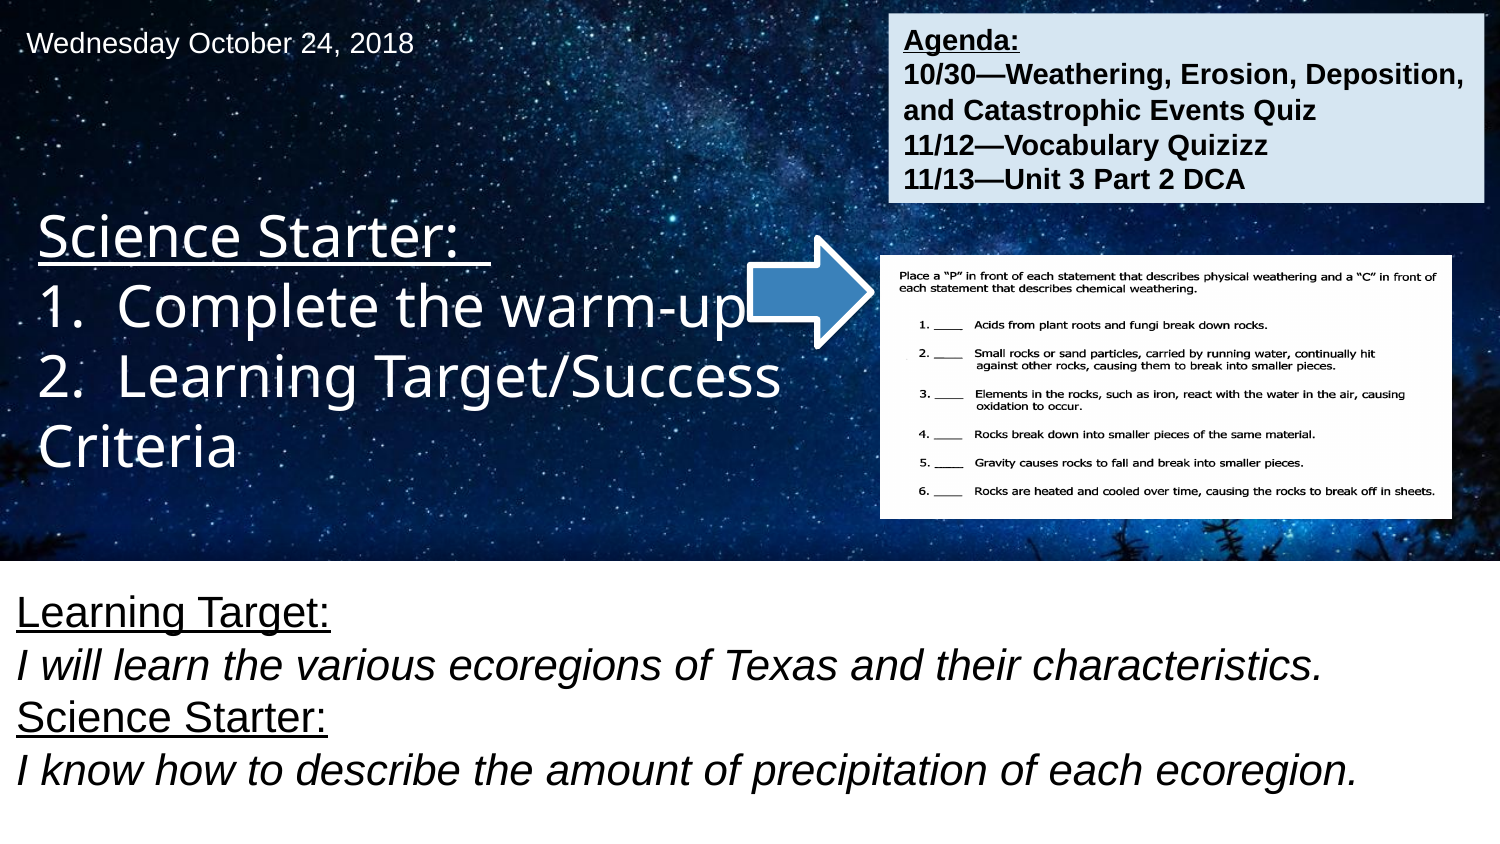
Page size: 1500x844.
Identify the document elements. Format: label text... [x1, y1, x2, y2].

title Science Starter: 1. Complete the warm-up 2. Learning Target/Success Criteria [22, 230, 963, 494]
text_box Learning Target: I will learn the various ecoregions of Texas and their characteristics. Science Starter: I know how to describe the amount of precipitation of each ecoregion. [1, 576, 1500, 802]
text_box [746, 234, 875, 350]
text_box Wednesday October 24, 2018 [11, 17, 452, 68]
text_box Agenda: 10/30—Weathering, Erosion, Deposition, and Catastrophic Events Quiz 11/12—Vocabulary Quizizz 11/13—Unit 3 Part 2 DCA [888, 13, 1485, 203]
picture [0, 0, 1500, 561]
